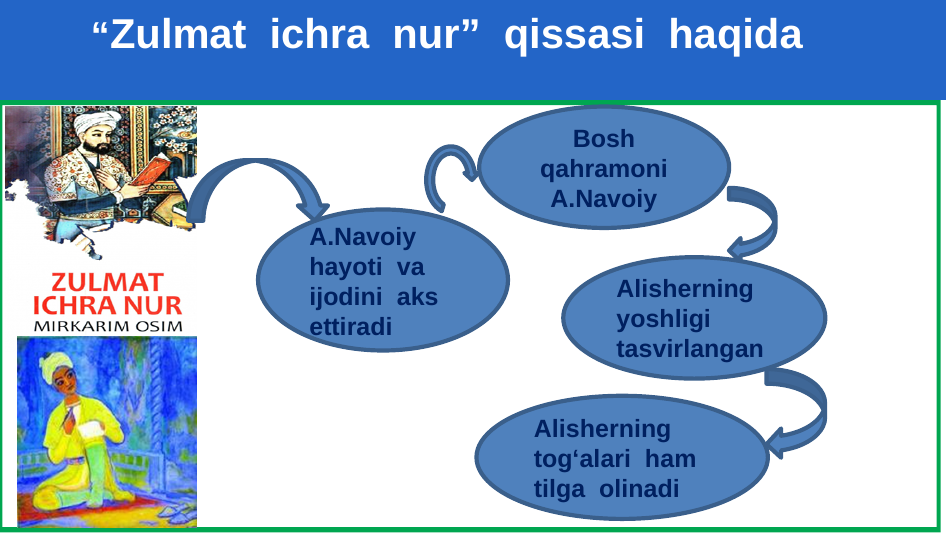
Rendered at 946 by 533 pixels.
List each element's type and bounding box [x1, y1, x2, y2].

picture [5, 106, 197, 528]
text_box [0, 0, 946, 533]
